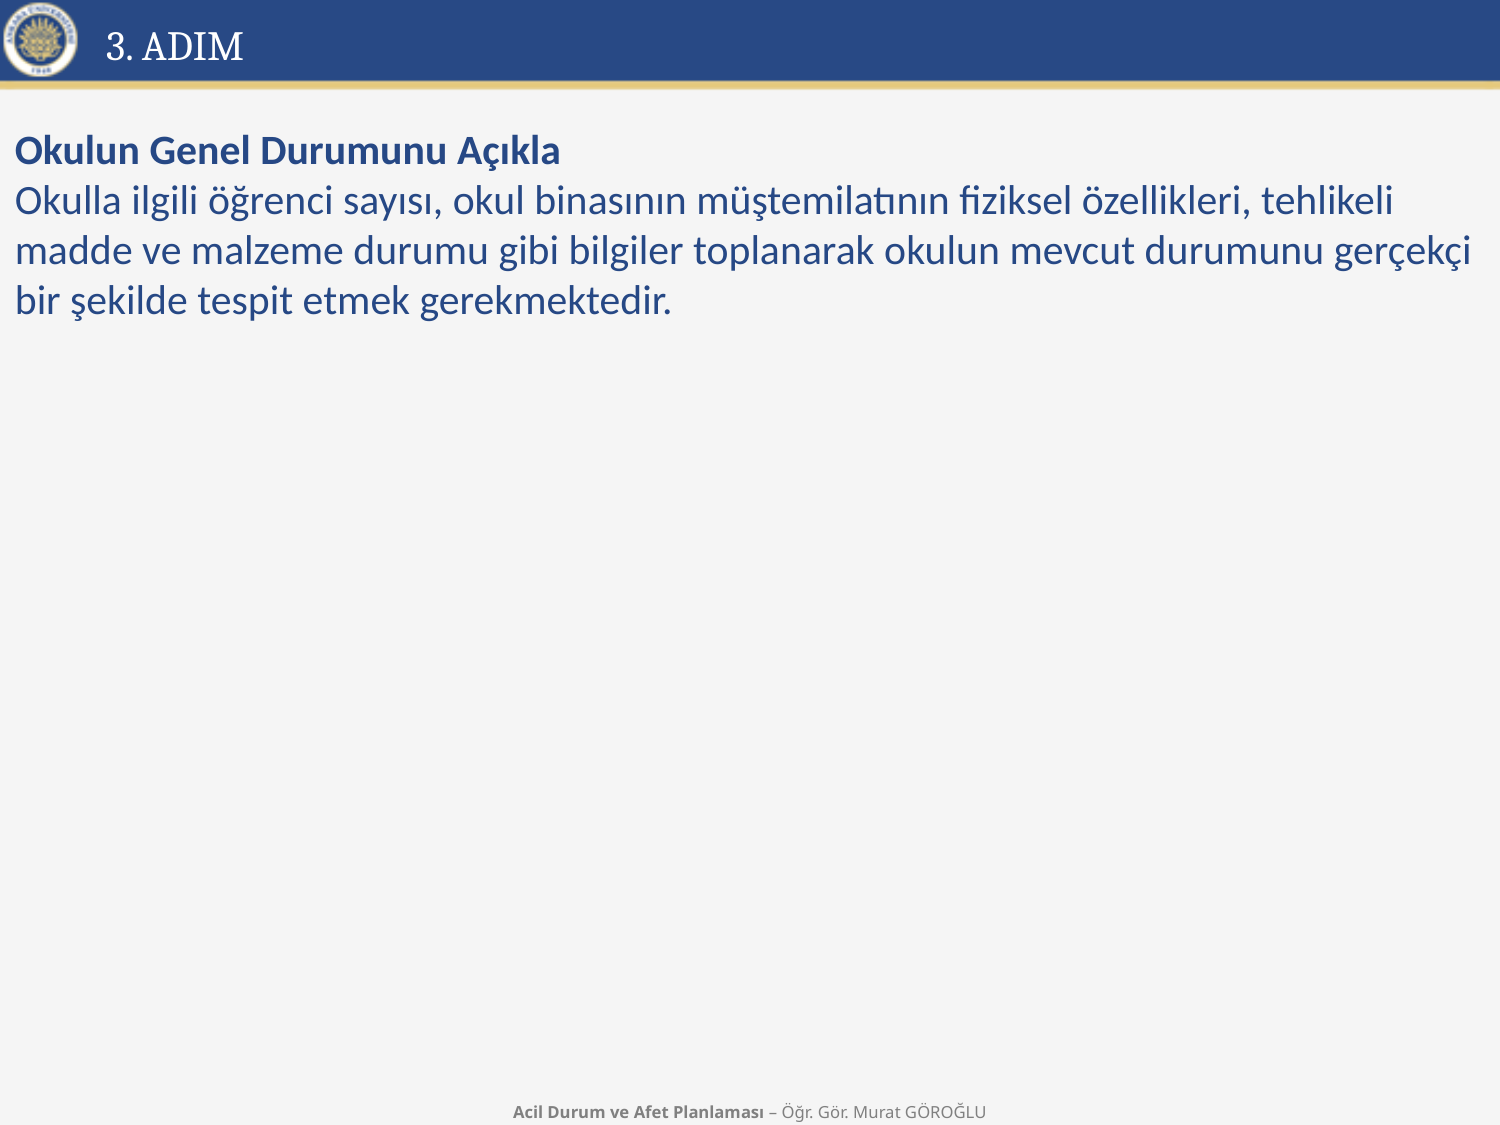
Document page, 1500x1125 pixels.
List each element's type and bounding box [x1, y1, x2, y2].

list [0, 0, 1500, 1125]
